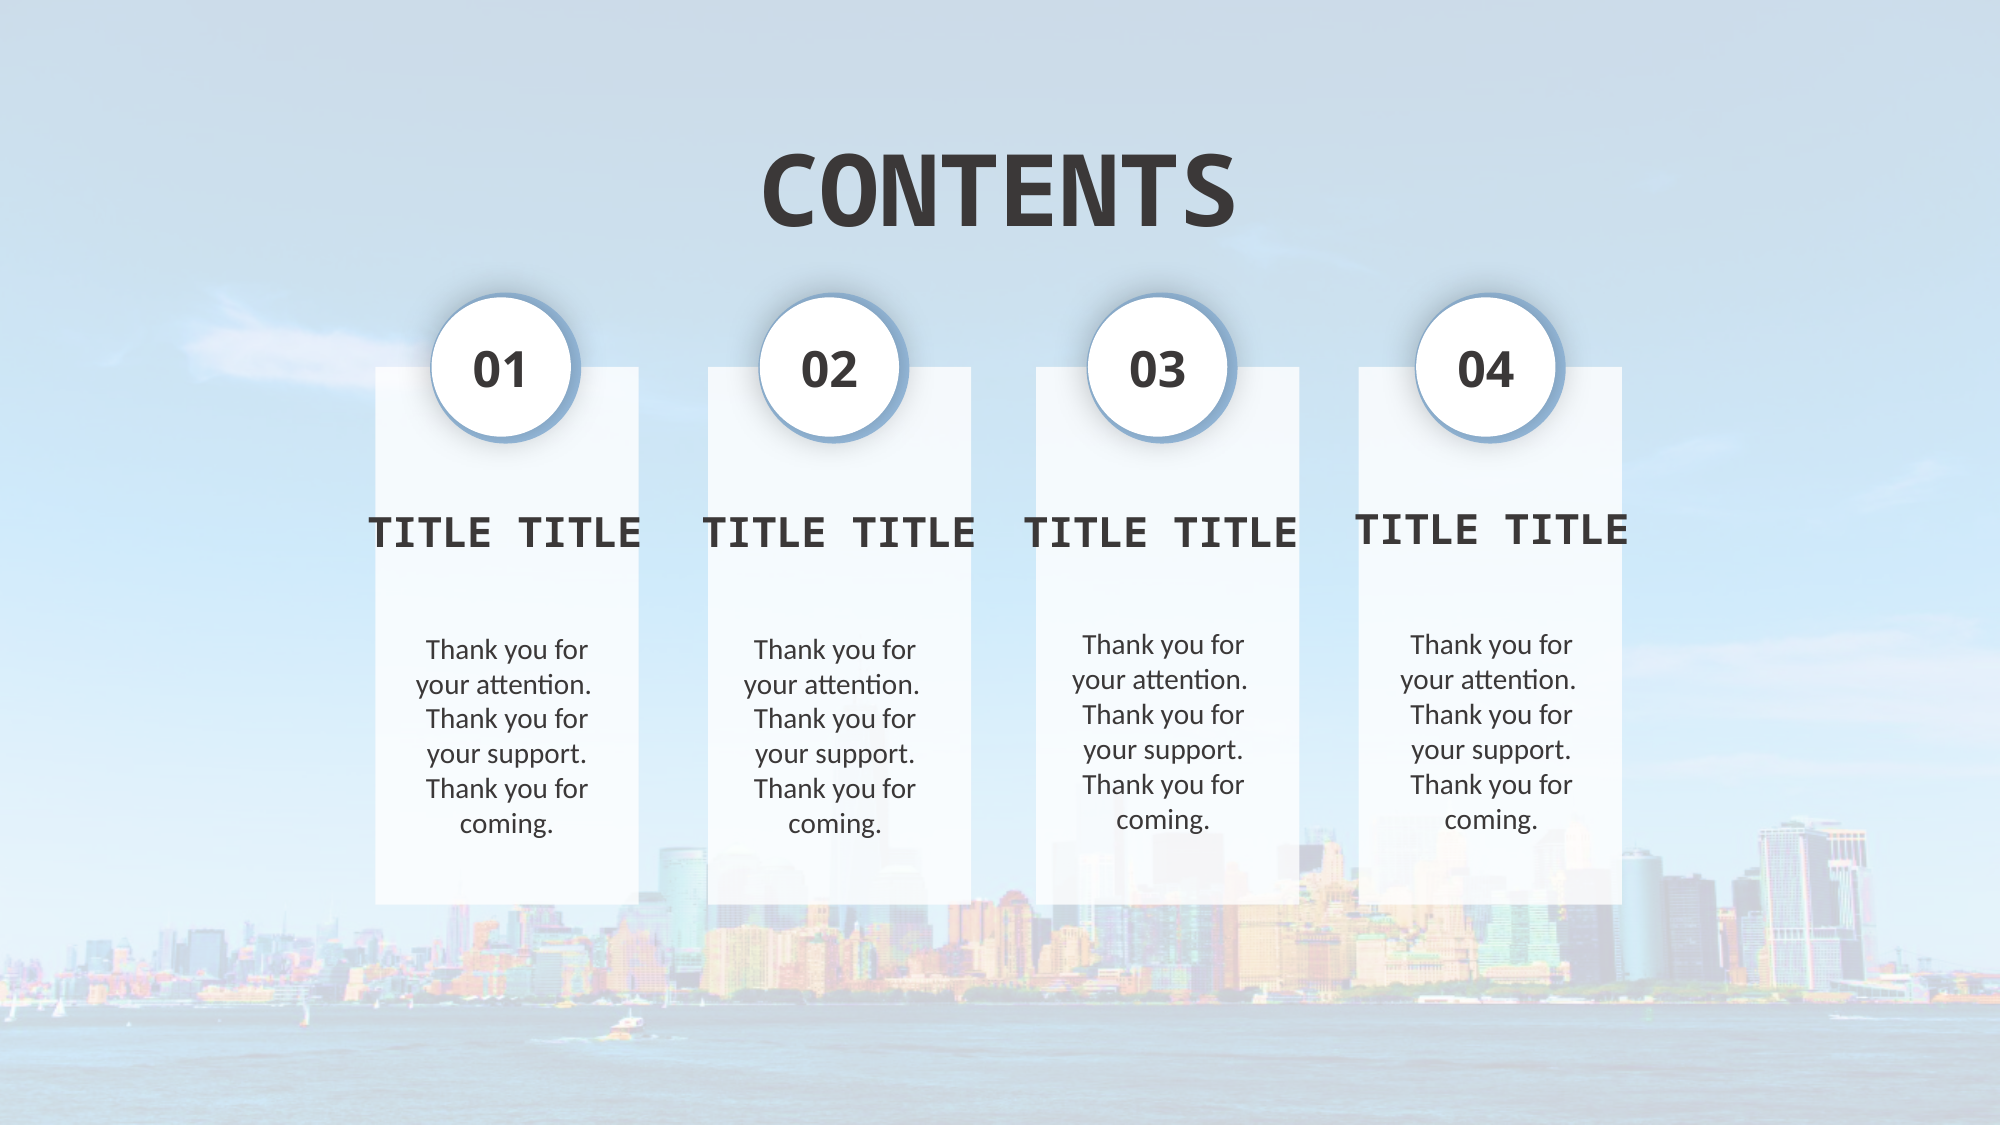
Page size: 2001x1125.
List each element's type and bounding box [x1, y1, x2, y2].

text_box [1414, 292, 1566, 444]
text_box [758, 292, 910, 444]
text_box [430, 292, 582, 444]
text_box [1086, 292, 1238, 444]
picture [0, 0, 2000, 1125]
